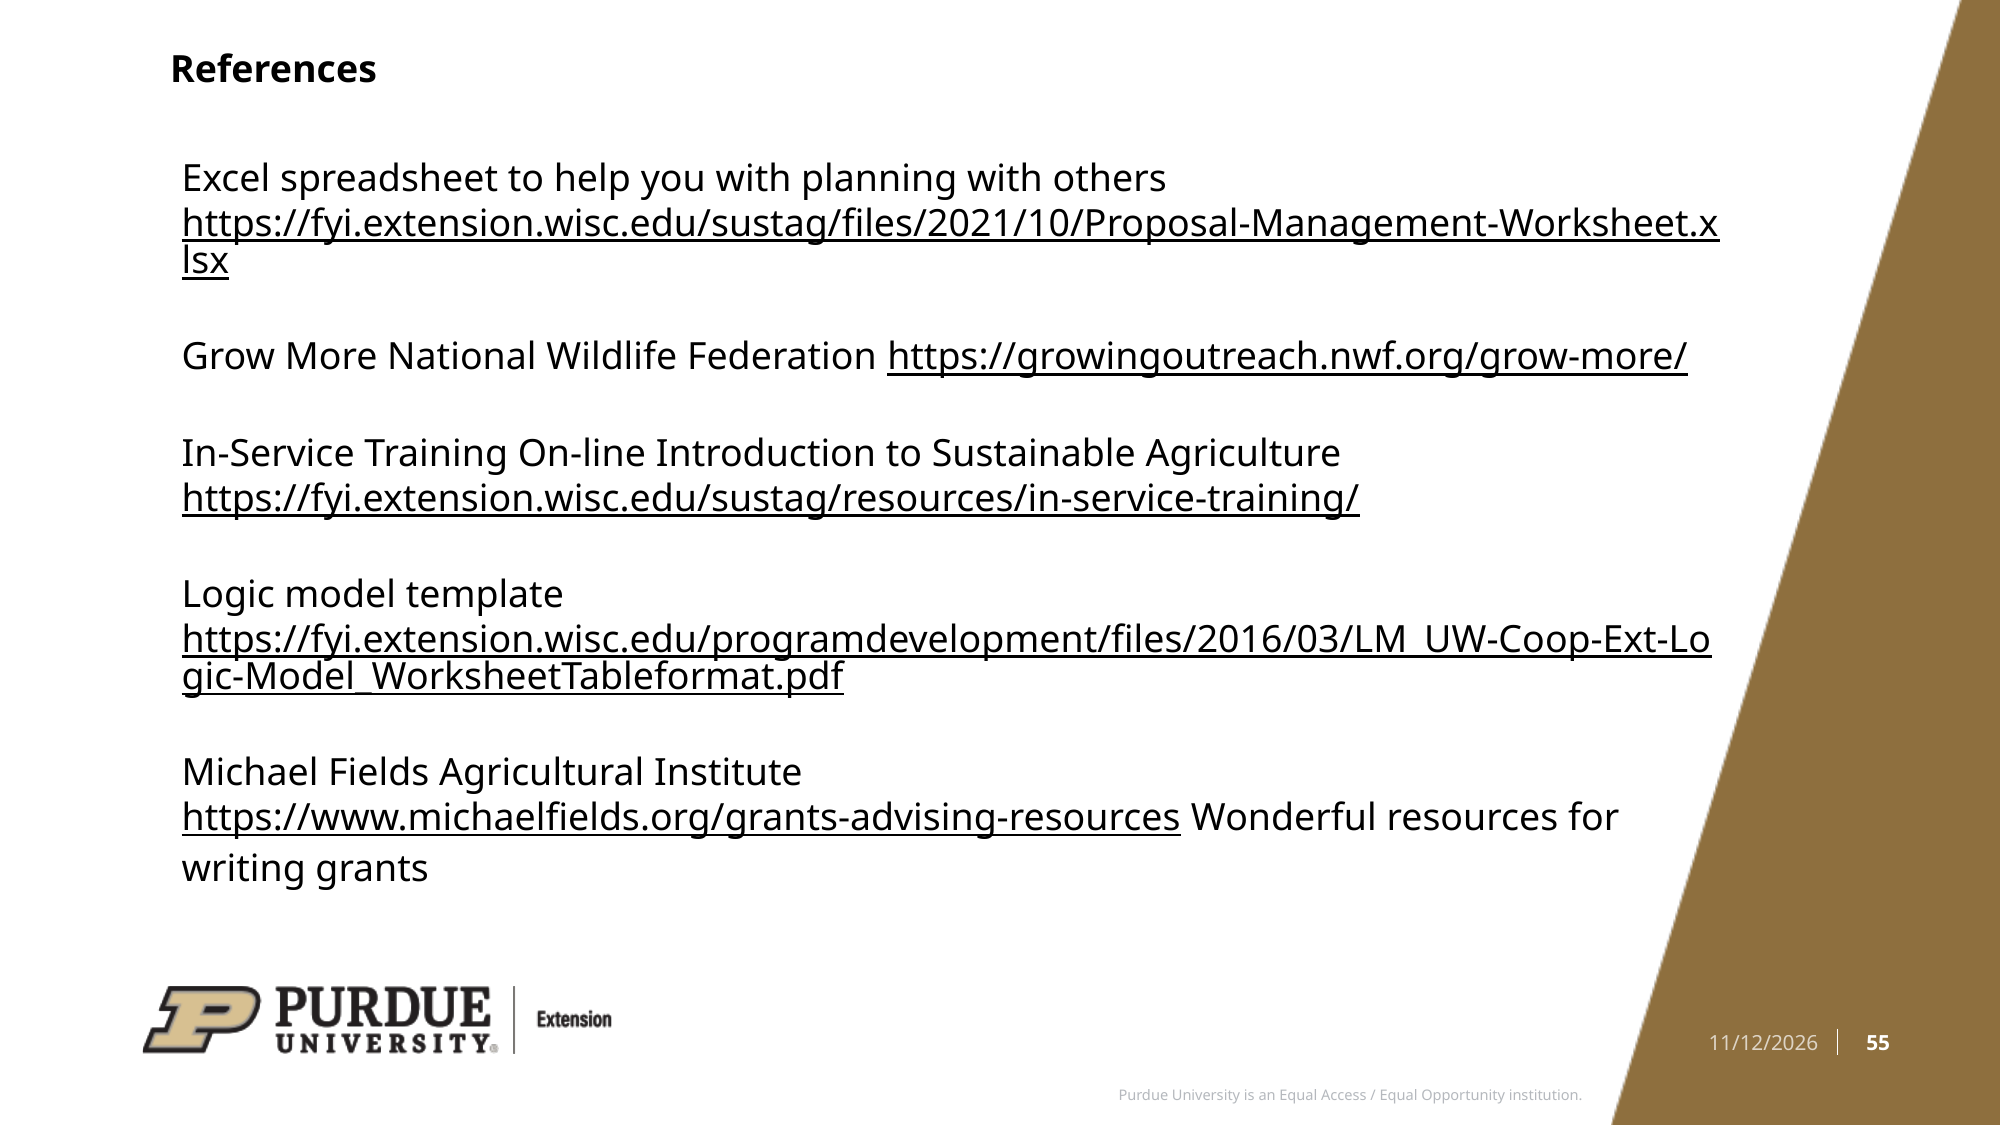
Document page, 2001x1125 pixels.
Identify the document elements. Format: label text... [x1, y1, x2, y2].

slide_number 55 [1838, 1013, 1919, 1074]
text_box Excel spreadsheet to help you with planning with others https://fyi.extension.wisc.edu/sustag/files/2021/10/Proposal-Management-Worksheet.xlsx Grow More National Wildlife Federation https://growingoutreach.nwf.org/grow-more/ In-Service Training On-line Introduction to Sustainable Agriculture https://fyi.extension.wisc.edu/sustag/resources/in-service-training/ Logic model template https://fyi.extension.wisc.edu/programdevelopment/files/2016/03/LM_UW-Coop-Ext-Logic-Model_WorksheetTableformat.pdf Michael Fields Agricultural Institute https://www.michaelfields.org/grants-advising-resources Wonderful resources for writing grants [166, 146, 1737, 1047]
title References [167, 47, 758, 94]
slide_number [1645, 1017, 1834, 1071]
